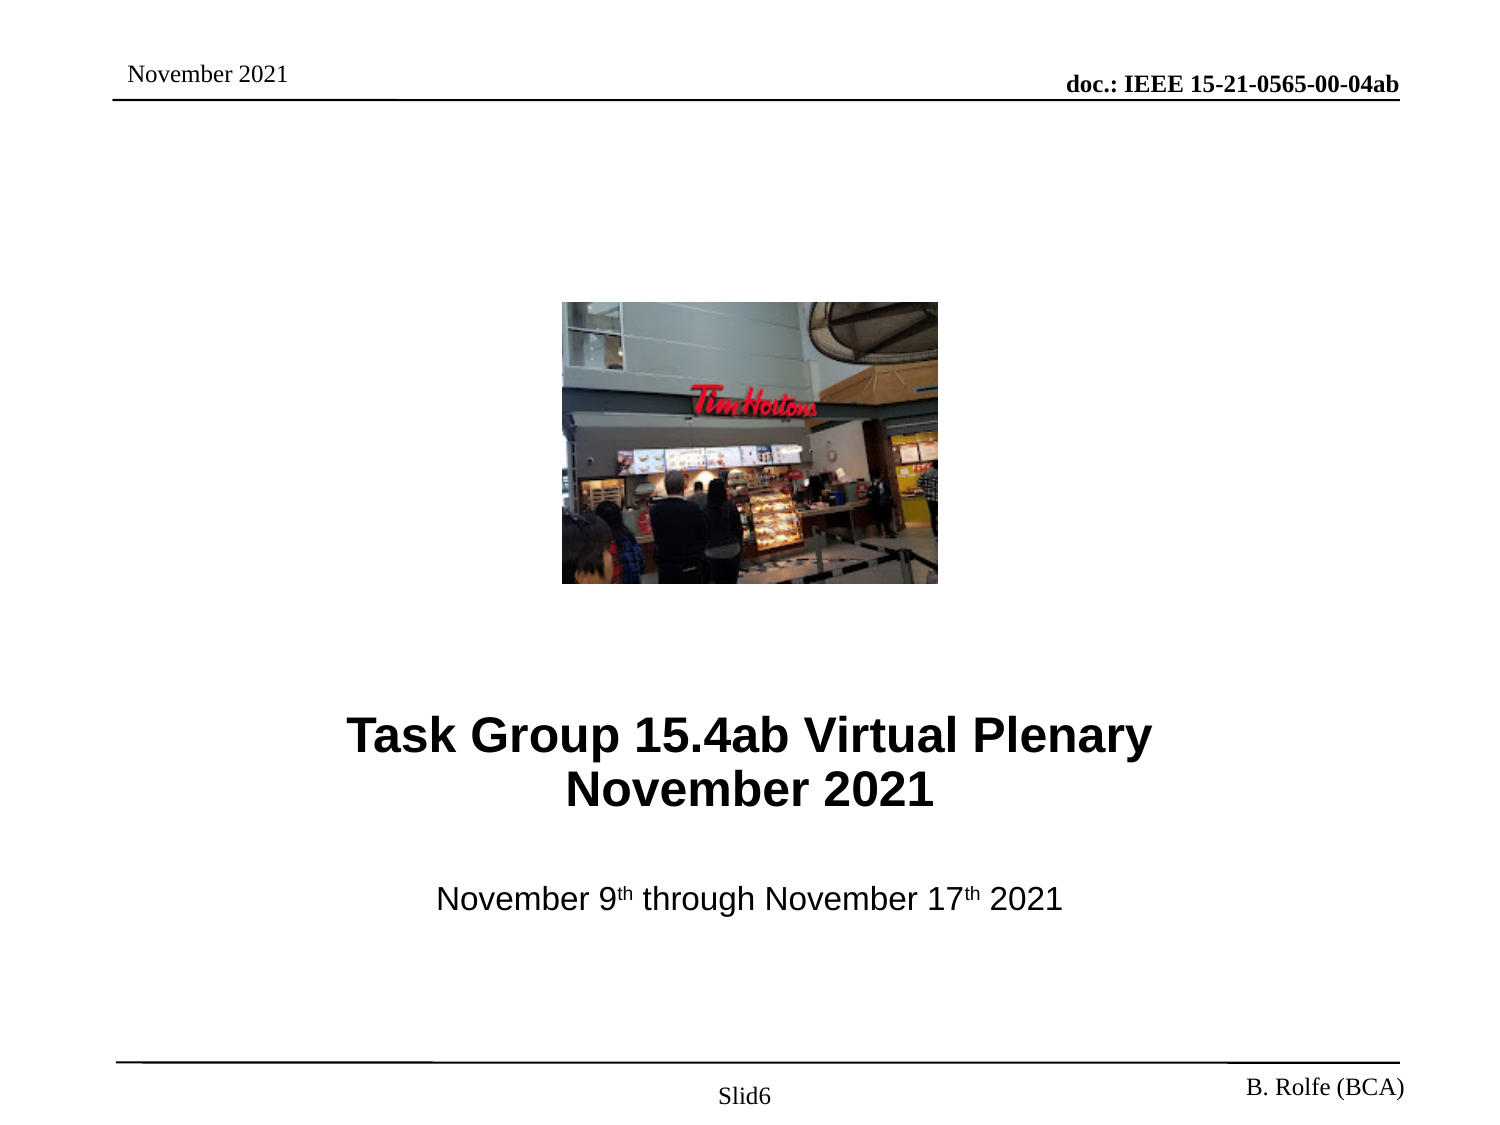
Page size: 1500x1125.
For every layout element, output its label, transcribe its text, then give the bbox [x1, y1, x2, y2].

title Task Group 15.4ab Virtual Plenary November 2021 [277, 692, 1223, 825]
slide_number Slid6 [690, 1075, 799, 1115]
list November 9th through November 17th 2021 [300, 869, 1200, 1002]
picture [562, 302, 938, 585]
